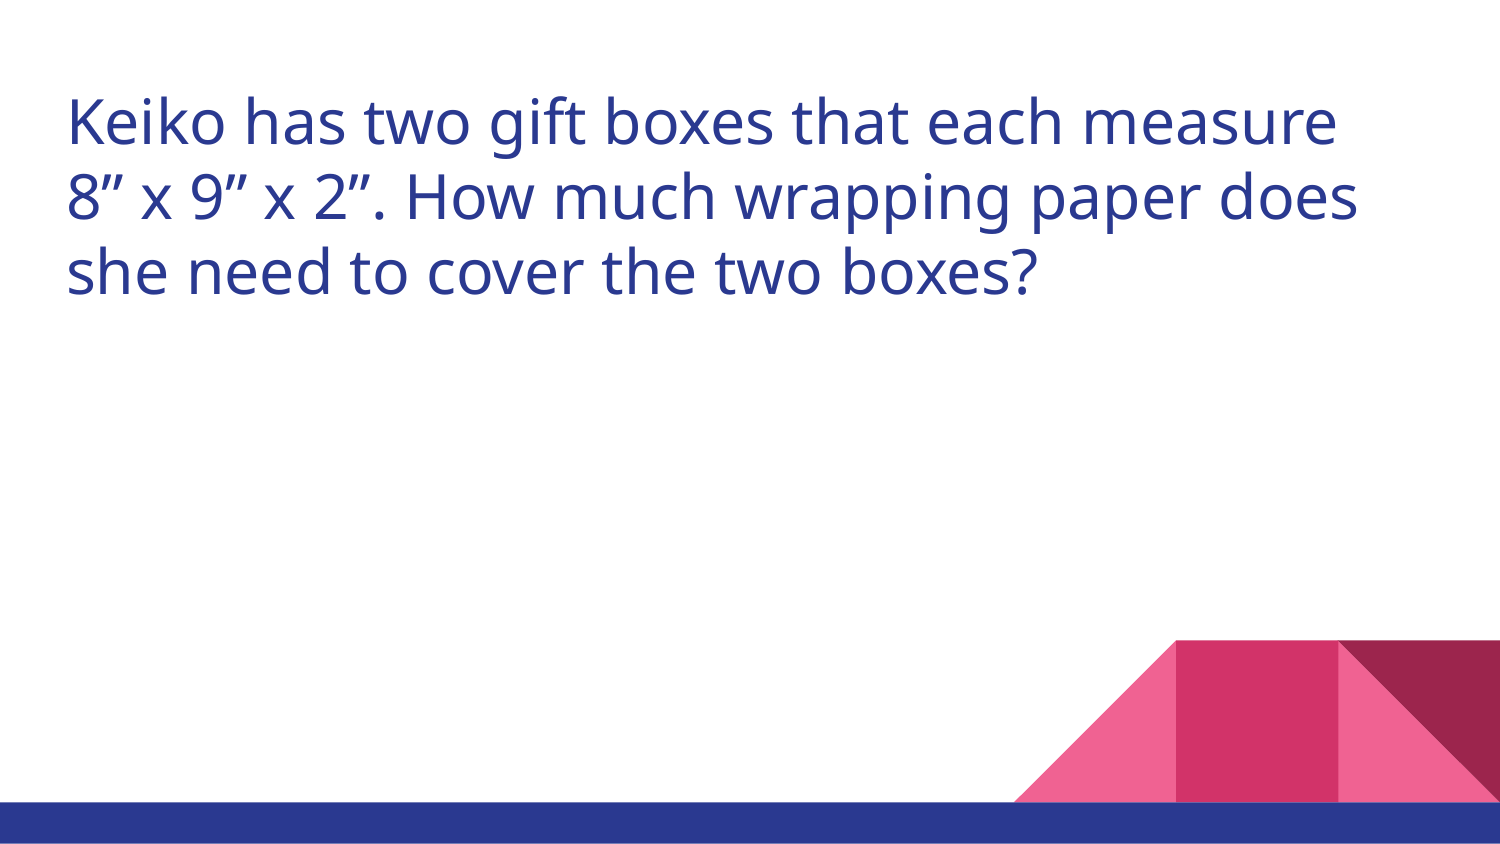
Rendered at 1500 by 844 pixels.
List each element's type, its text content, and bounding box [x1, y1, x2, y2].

title Keiko has two gift boxes that each measure 8” x 9” x 2”. How much wrapping paper does she need to cover the two boxes? [51, 67, 1449, 167]
